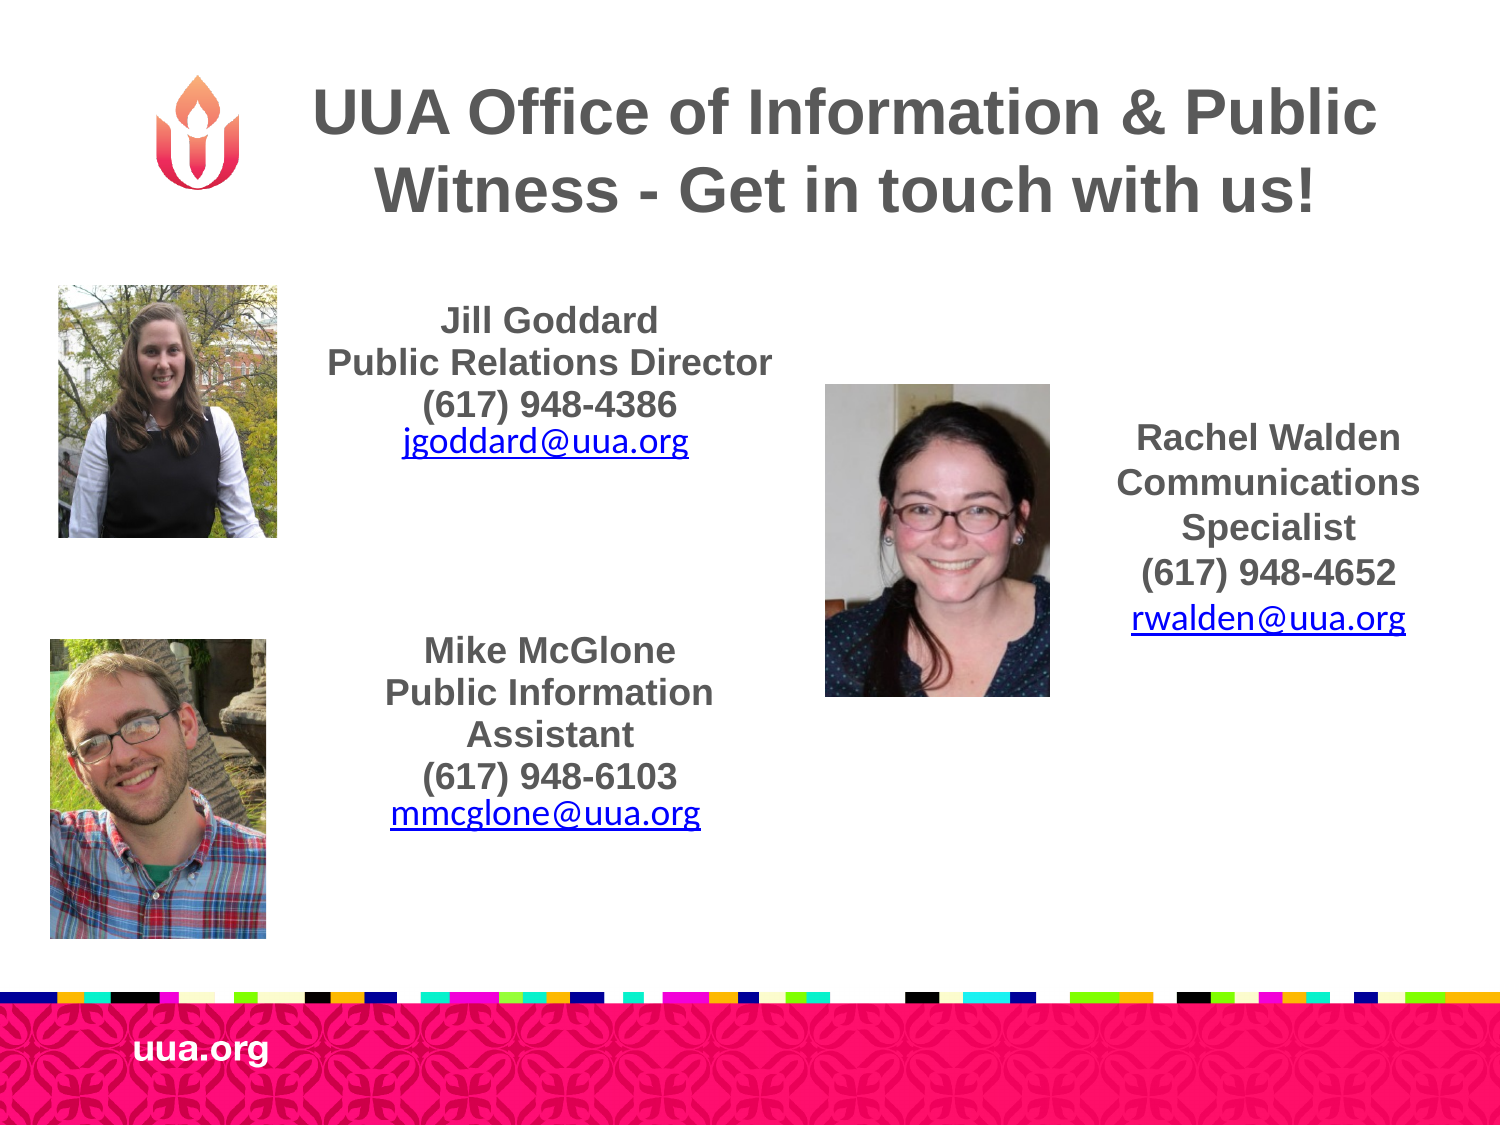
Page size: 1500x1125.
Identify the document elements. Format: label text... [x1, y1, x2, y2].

table_header Jill Goddard Public Relations Director (617) 948-4386 jgoddard@uua.org [288, 293, 812, 619]
table_cell Mike McGlone Public Information Assistant (617) 948-6103 mmcglone@uua.org [288, 625, 812, 880]
picture [58, 284, 278, 538]
picture [49, 639, 267, 939]
picture [824, 384, 1051, 697]
text_box Rachel Walden Communications Specialist (617) 948-4652 rwalden@uua.org [1054, 405, 1488, 646]
picture [148, 65, 247, 201]
picture [0, 984, 1500, 1125]
title UUA Office of Information & Public Witness - Get in touch with us! [265, 44, 1426, 251]
